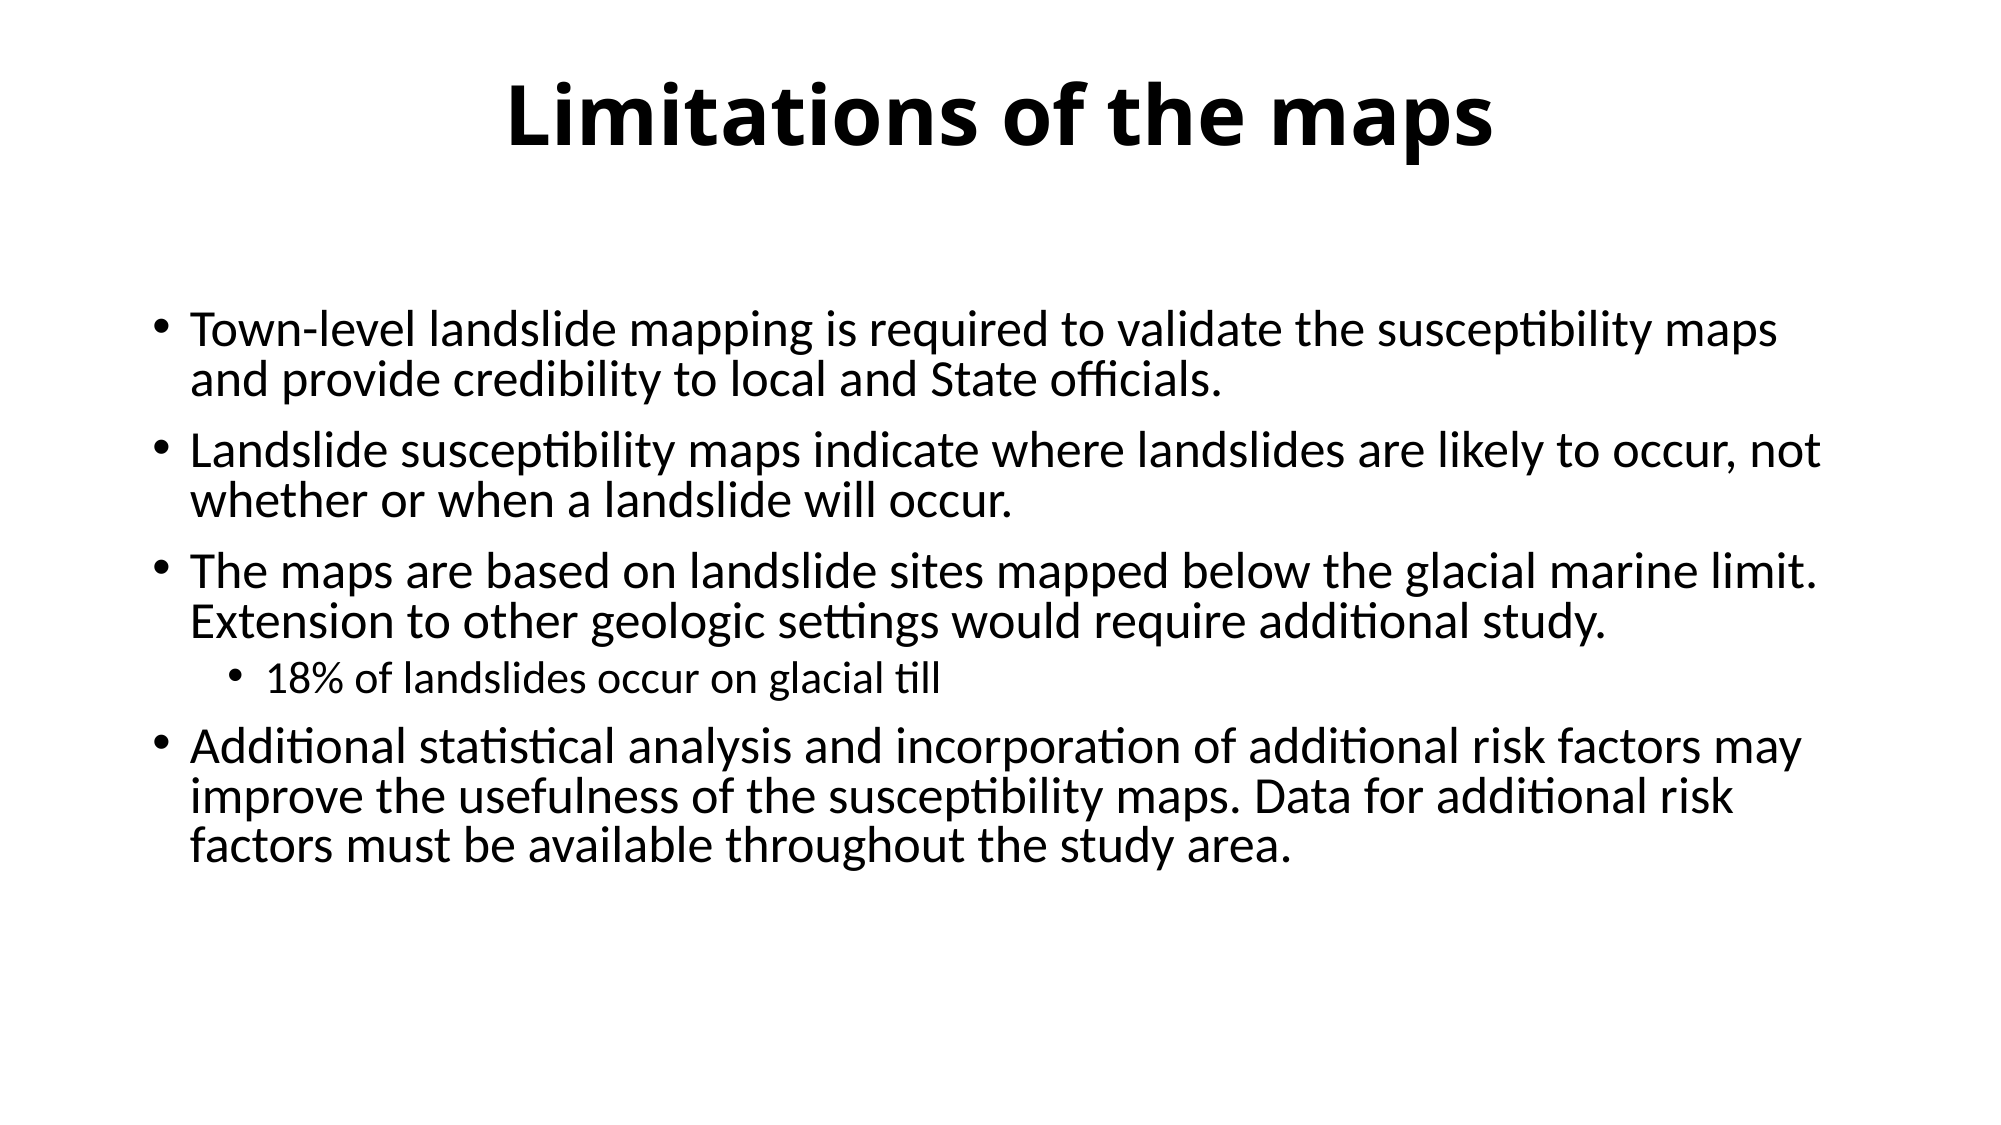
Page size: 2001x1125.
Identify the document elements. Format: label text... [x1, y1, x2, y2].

title Limitations of the maps [137, 59, 1863, 278]
list Town-level landslide mapping is required to validate the susceptibility maps and provide credibility to local and State officials. Landslide susceptibility maps indicate where landslides are likely to occur, not whether or when a landslide will occur. The maps are based on landslide sites mapped below the glacial marine limit. Extension to other geologic settings would require additional study. 18% of landslides occur on glacial till Additional statistical analysis and incorporation of additional risk factors may improve the usefulness of the susceptibility maps. Data for additional risk factors must be available throughout the study area. [137, 299, 1863, 1014]
